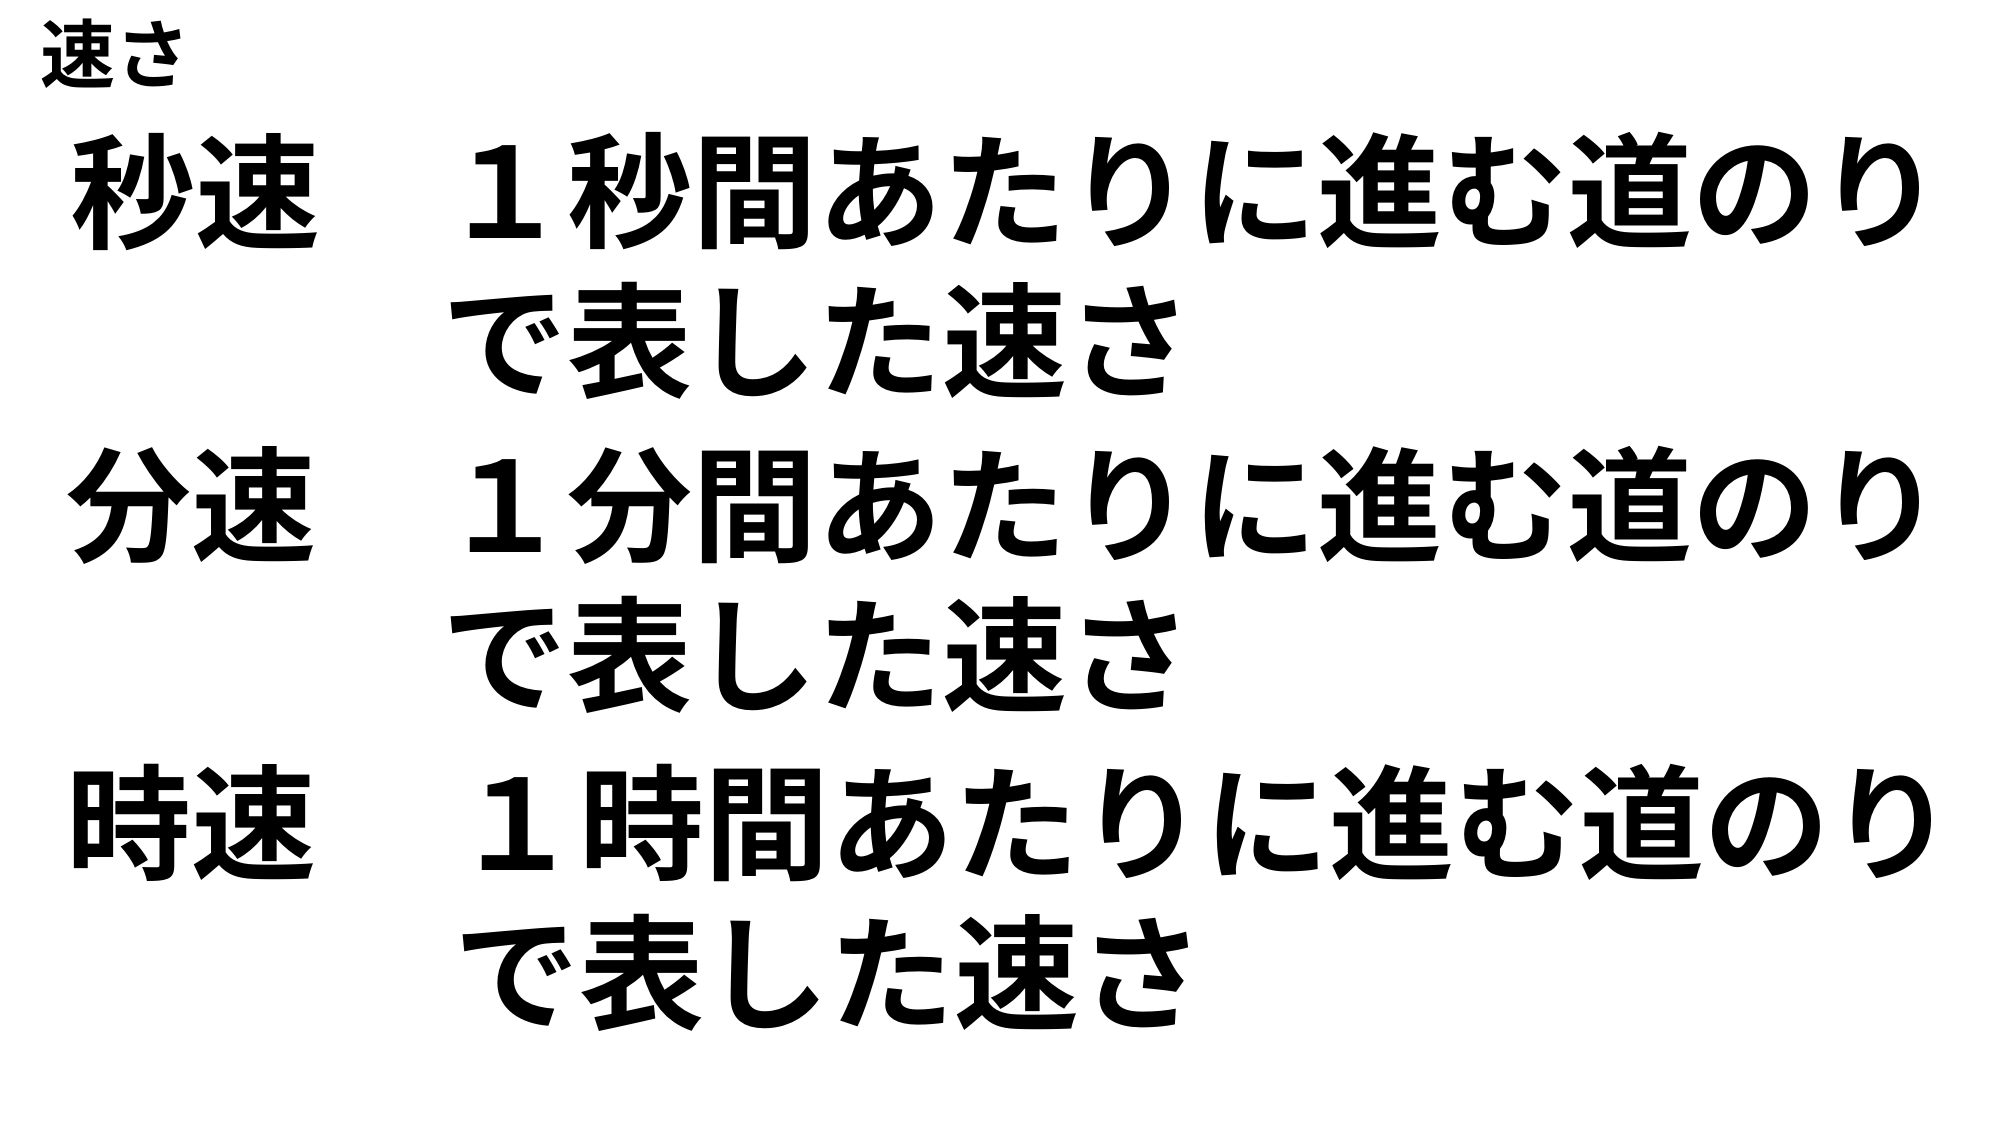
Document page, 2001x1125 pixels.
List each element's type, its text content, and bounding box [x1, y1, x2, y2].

text_box 秒速 [55, 106, 418, 422]
text_box 時速 [51, 738, 414, 1053]
text_box １秒間あたりに進む道のりで表した速さ [427, 105, 1970, 420]
text_box １分間あたりに進む道のりで表した速さ [427, 420, 1970, 735]
text_box １時間あたりに進む道のりで表した速さ [439, 738, 1982, 1053]
text_box 速さ [26, 0, 289, 105]
text_box 分速 [51, 420, 414, 735]
